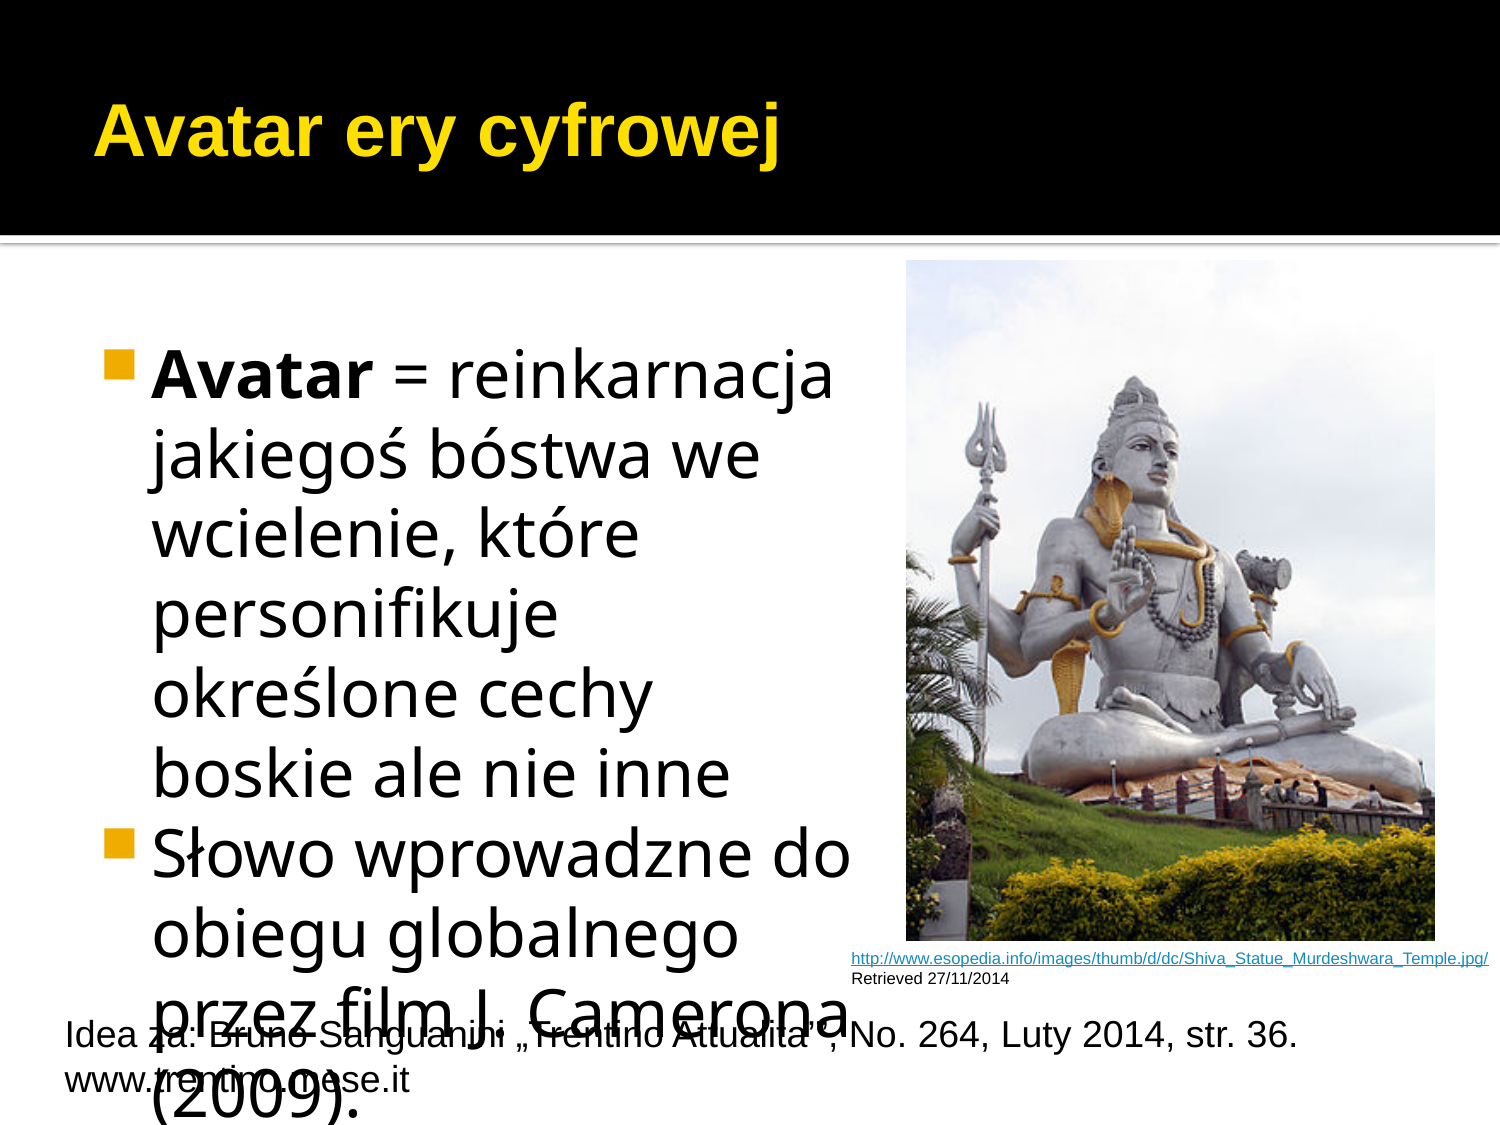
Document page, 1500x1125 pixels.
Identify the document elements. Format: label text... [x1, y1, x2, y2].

text_box Avatar ery cyfrowej [78, 74, 798, 180]
list Avatar = reinkarnacja jakiegoś bóstwa we wcielenie, które personifikuje określone cechy boskie ale nie inne Słowo wprowadzne do obiegu globalnego przez film J. Camerona (2009). [70, 316, 875, 788]
text_box http://www.esopedia.info/images/thumb/d/dc/Shiva_Statue_Murdeshwara_Temple.jpg/ Retrieved 27/11/2014 [836, 940, 1500, 995]
text_box Idea za: Bruno Sanguanini „Trentino Attualita’”, No. 264, Luty 2014, str. 36. www.trentino.mese.it [49, 1002, 1459, 1108]
picture [906, 260, 1435, 941]
